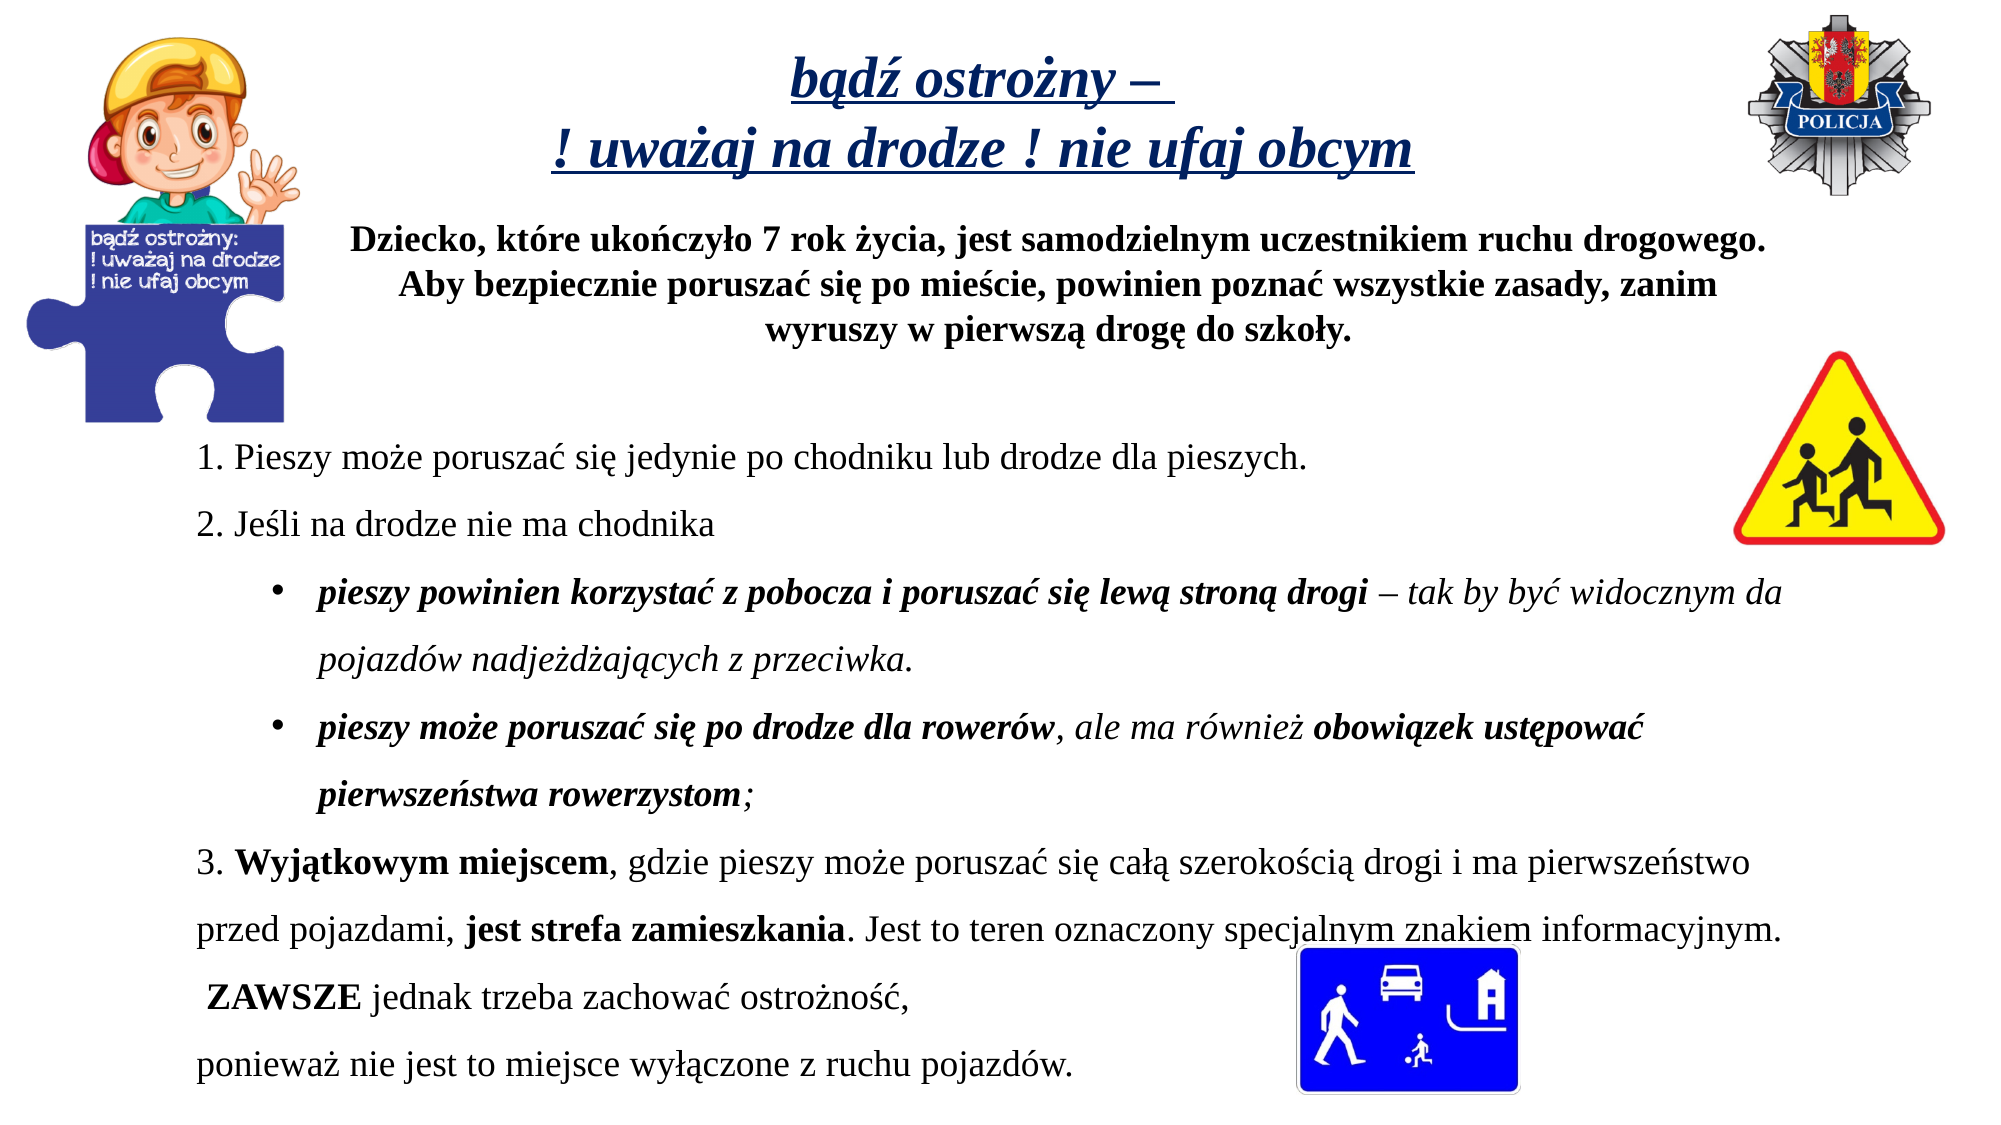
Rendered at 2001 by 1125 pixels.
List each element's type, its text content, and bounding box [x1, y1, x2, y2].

text_box bądź ostrożny – ! uważaj na drodze ! nie ufaj obcym [534, 32, 1432, 257]
text_box 1. Pieszy może poruszać się jedynie po chodniku lub drodze dla pieszych. 2. Jeśli na drodze nie ma chodnika pieszy powinien korzystać z pobocza i poruszać się lewą stroną drogi – tak by być widocznym da pojazdów nadjeżdżających z przeciwka. pieszy może poruszać się po drodze dla rowerów, ale ma również obowiązek ustępować pierwszeństwa rowerzystom; 3. Wyjątkowym miejscem, gdzie pieszy może poruszać się całą szerokością drogi i ma pierwszeństwo przed pojazdami, jest strefa zamieszkania. Jest to teren oznaczony specjalnym znakiem informacyjnym. ZAWSZE jednak trzeba zachować ostrożność, ponieważ nie jest to miejsce wyłączone z ruchu pojazdów. [181, 401, 1813, 1125]
picture [26, 32, 309, 423]
text_box Dziecko, które ukończyło 7 rok życia, jest samodzielnym uczestnikiem ruchu drogowego. Aby bezpiecznie poruszać się po mieście, powinien poznać wszystkie zasady, zanim wyruszy w pierwszą drogę do szkoły. [323, 206, 1795, 357]
picture [1295, 944, 1521, 1095]
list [1733, 350, 1946, 546]
picture [1733, 0, 1945, 211]
